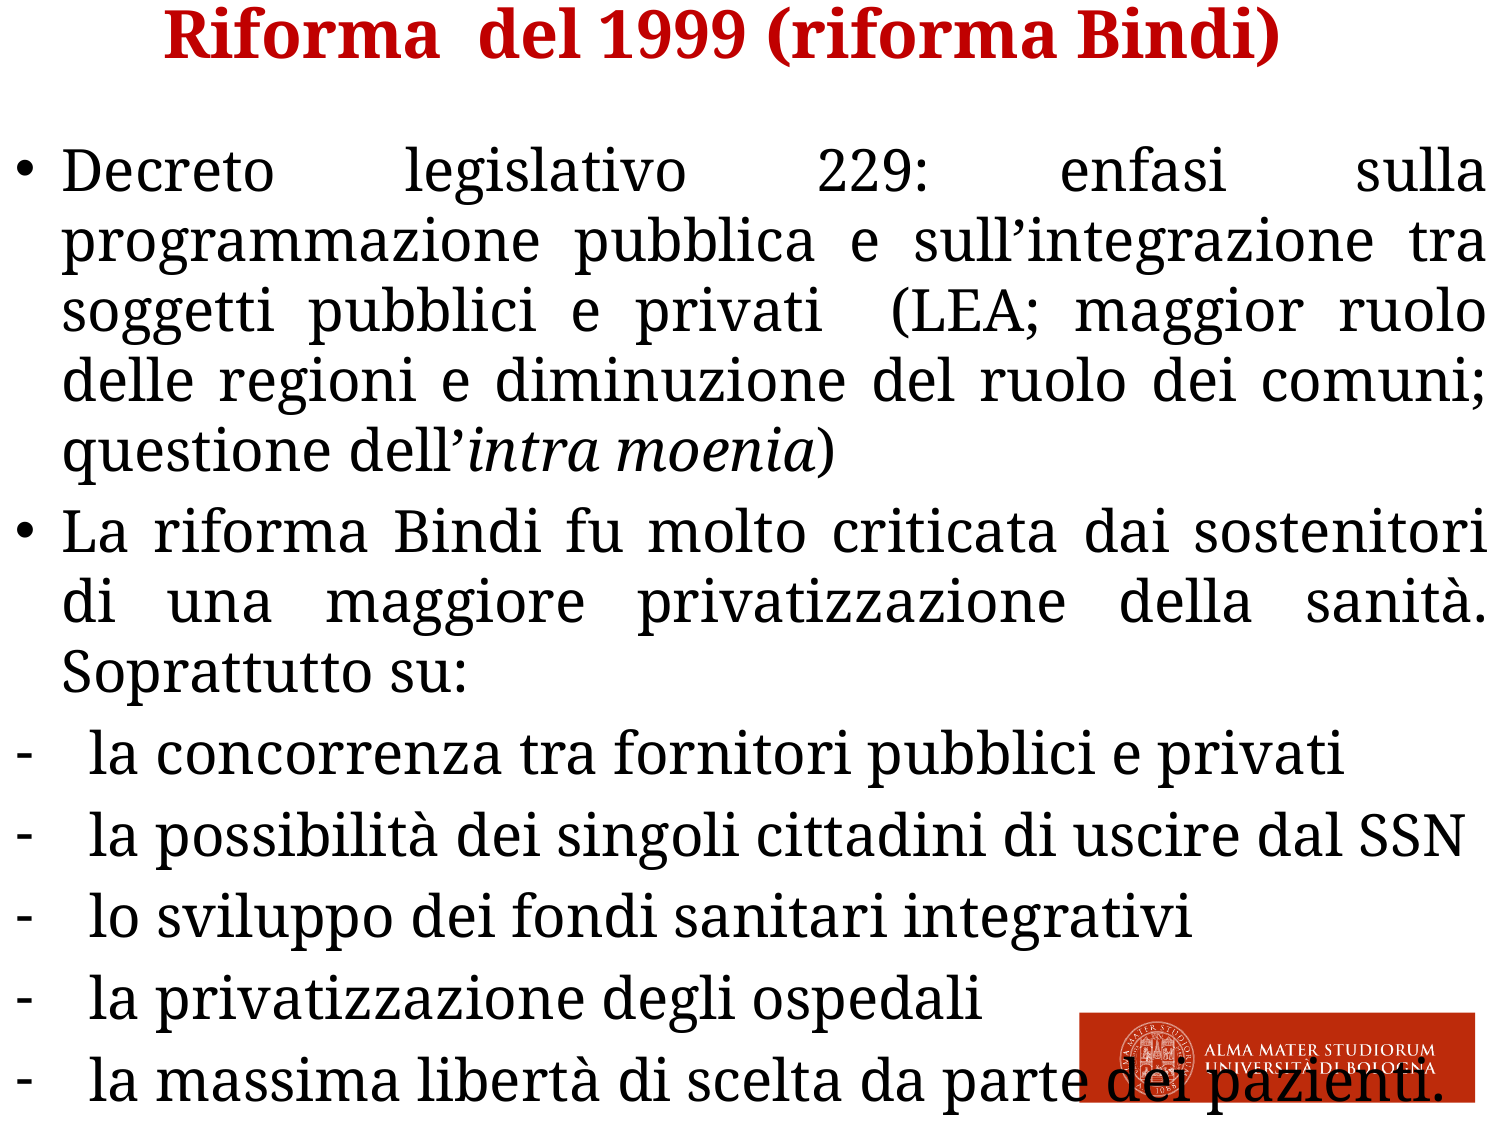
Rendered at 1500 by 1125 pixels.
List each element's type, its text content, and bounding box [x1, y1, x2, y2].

list Decreto legislativo 229: enfasi sulla programmazione pubblica e sull’integrazione tra soggetti pubblici e privati (LEA; maggior ruolo delle regioni e diminuzione del ruolo dei comuni; questione dell’intra moenia) La riforma Bindi fu molto criticata dai sostenitori di una maggiore privatizzazione della sanità. Soprattutto su: la concorrenza tra fornitori pubblici e privati la possibilità dei singoli cittadini di uscire dal SSN lo sviluppo dei fondi sanitari integrativi la privatizzazione degli ospedali la massima libertà di scelta da parte dei pazienti. [0, 125, 1500, 1083]
list Riforma del 1999 (riforma Bindi) [0, 19, 1447, 125]
picture [1112, 1083, 1442, 1102]
